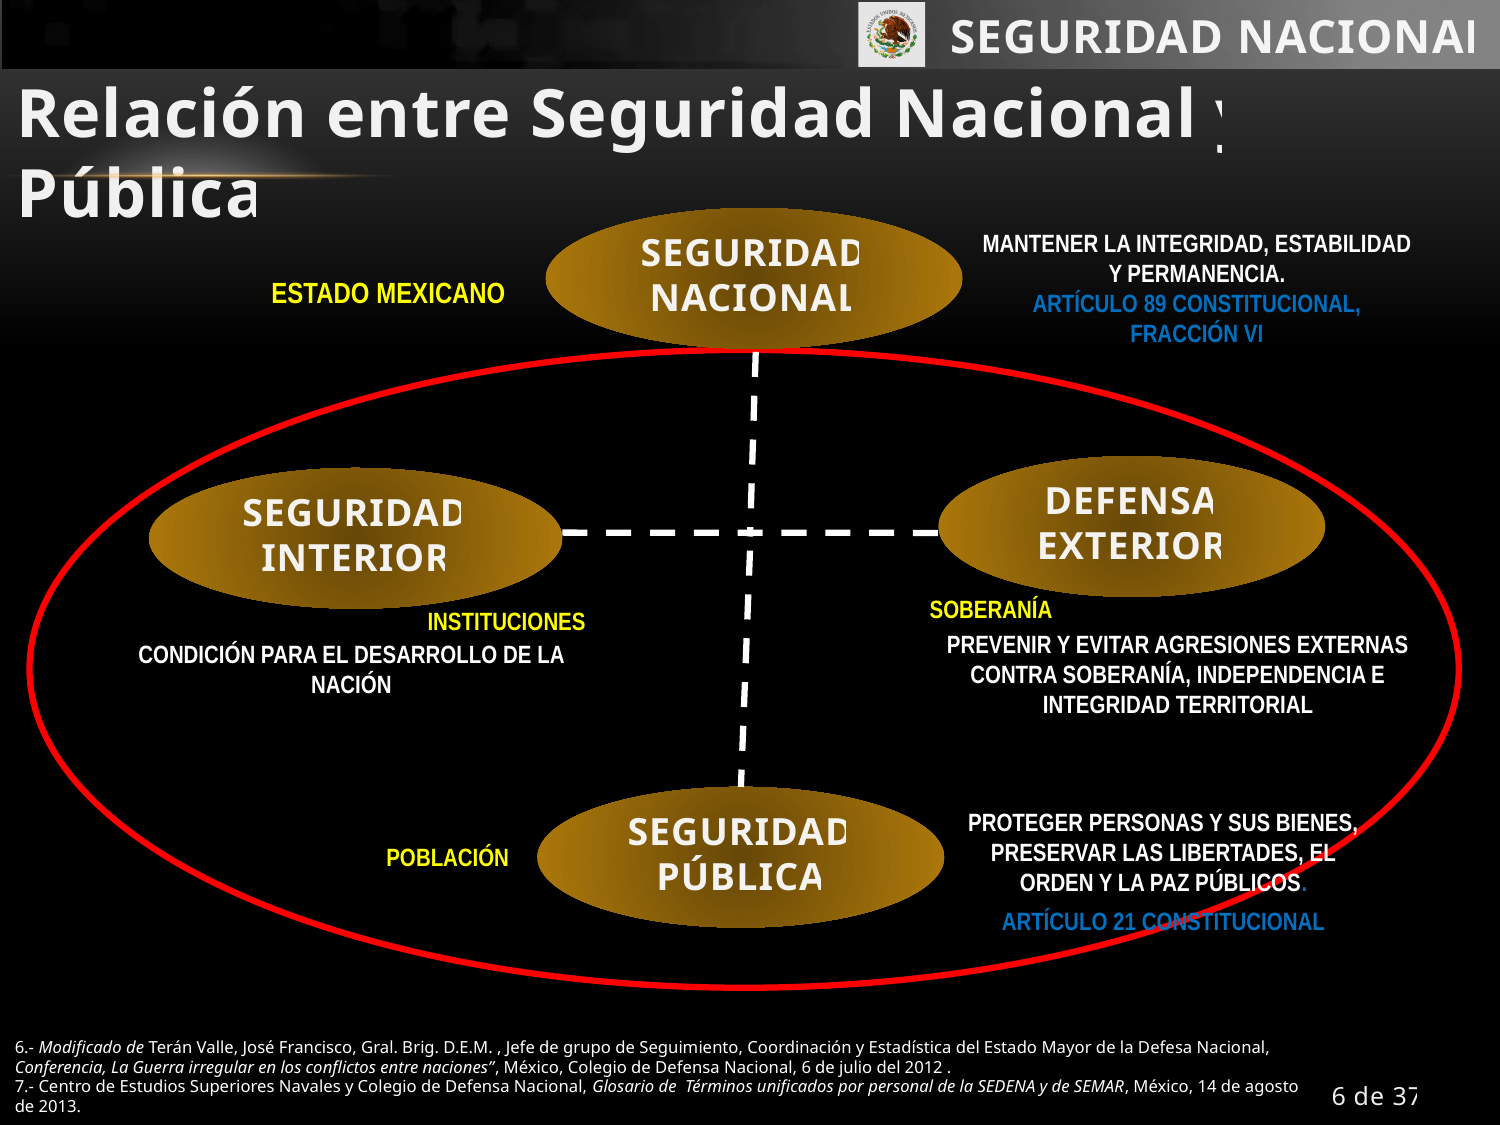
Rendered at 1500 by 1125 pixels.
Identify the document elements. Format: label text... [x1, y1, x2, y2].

text_box SOBERANÍA [868, 586, 1115, 631]
text_box SEGURIDAD PÚBLICA [547, 786, 945, 928]
text_box ESTADO MEXICANO [242, 267, 535, 317]
text_box PROTEGER PERSONAS Y SUS BIENES, PRESERVAR LAS LIBERTADES, EL ORDEN Y LA PAZ PÚBLICOS. ARTÍCULO 21 CONSTITUCIONAL [950, 798, 1377, 944]
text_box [740, 550, 751, 788]
text_box SEGURIDAD NACIONAL [545, 208, 962, 349]
text_box POBLACIÓN [324, 834, 571, 879]
text_box SEGURIDAD INTERIOR [148, 468, 563, 609]
text_box MANTENER LA INTEGRIDAD, ESTABILIDAD Y PERMANENCIA. ARTÍCULO 89 CONSTITUCIONAL, FRACCIÓN VI [962, 219, 1432, 355]
text_box 6.- Modificado de Terán Valle, José Francisco, Gral. Brig. D.E.M. , Jefe de grupo de Seguimiento, Coordinación y Estadística del Estado Mayor de la Defesa Nacional, Conferencia, La Guerra irregular en los conflictos entre naciones”, México, Colegio de Defensa Nacional, 6 de julio del 2012 . 7.- Centro de Estudios Superiores Navales y Colegio de Defensa Nacional, Glosario de Términos unificados por personal de la SEDENA y de SEMAR, México, 14 de agosto de 2013. [0, 1029, 1326, 1124]
text_box Relación entre Seguridad Nacional y Pública [1, 80, 1500, 171]
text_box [749, 351, 756, 532]
text_box DEFENSA EXTERIOR [938, 456, 1326, 597]
text_box INSTITUCIONES [371, 597, 642, 643]
picture [2, 0, 1500, 69]
picture [0, 96, 439, 196]
text_box CONDICIÓN PARA EL DESARROLLO DE LA NACIÓN [81, 631, 621, 706]
text_box PREVENIR Y EVITAR AGRESIONES EXTERNAS CONTRA SOBERANÍA, INDEPENDENCIA E INTEGRIDAD TERRITORIAL [908, 621, 1448, 726]
text_box [28, 349, 1460, 989]
